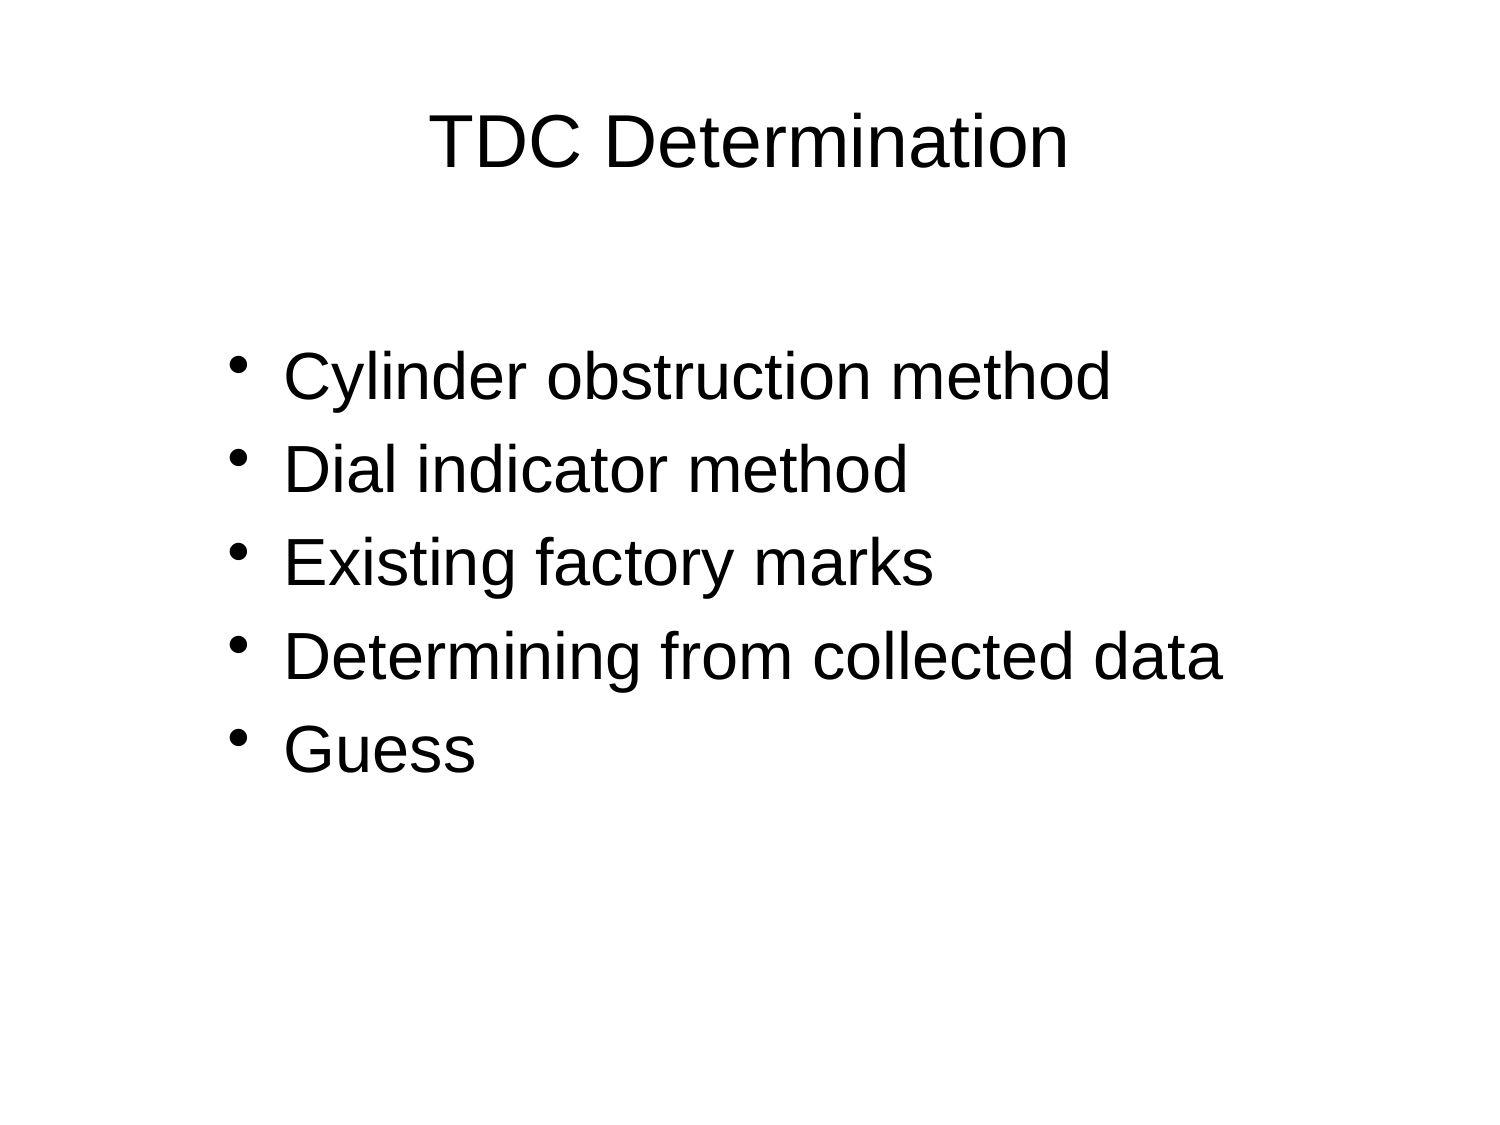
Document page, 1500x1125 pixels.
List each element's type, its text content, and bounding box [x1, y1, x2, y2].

list Cylinder obstruction method Dial indicator method Existing factory marks Determining from collected data Guess [212, 324, 1263, 1005]
title TDC Determination [75, 24, 1425, 250]
